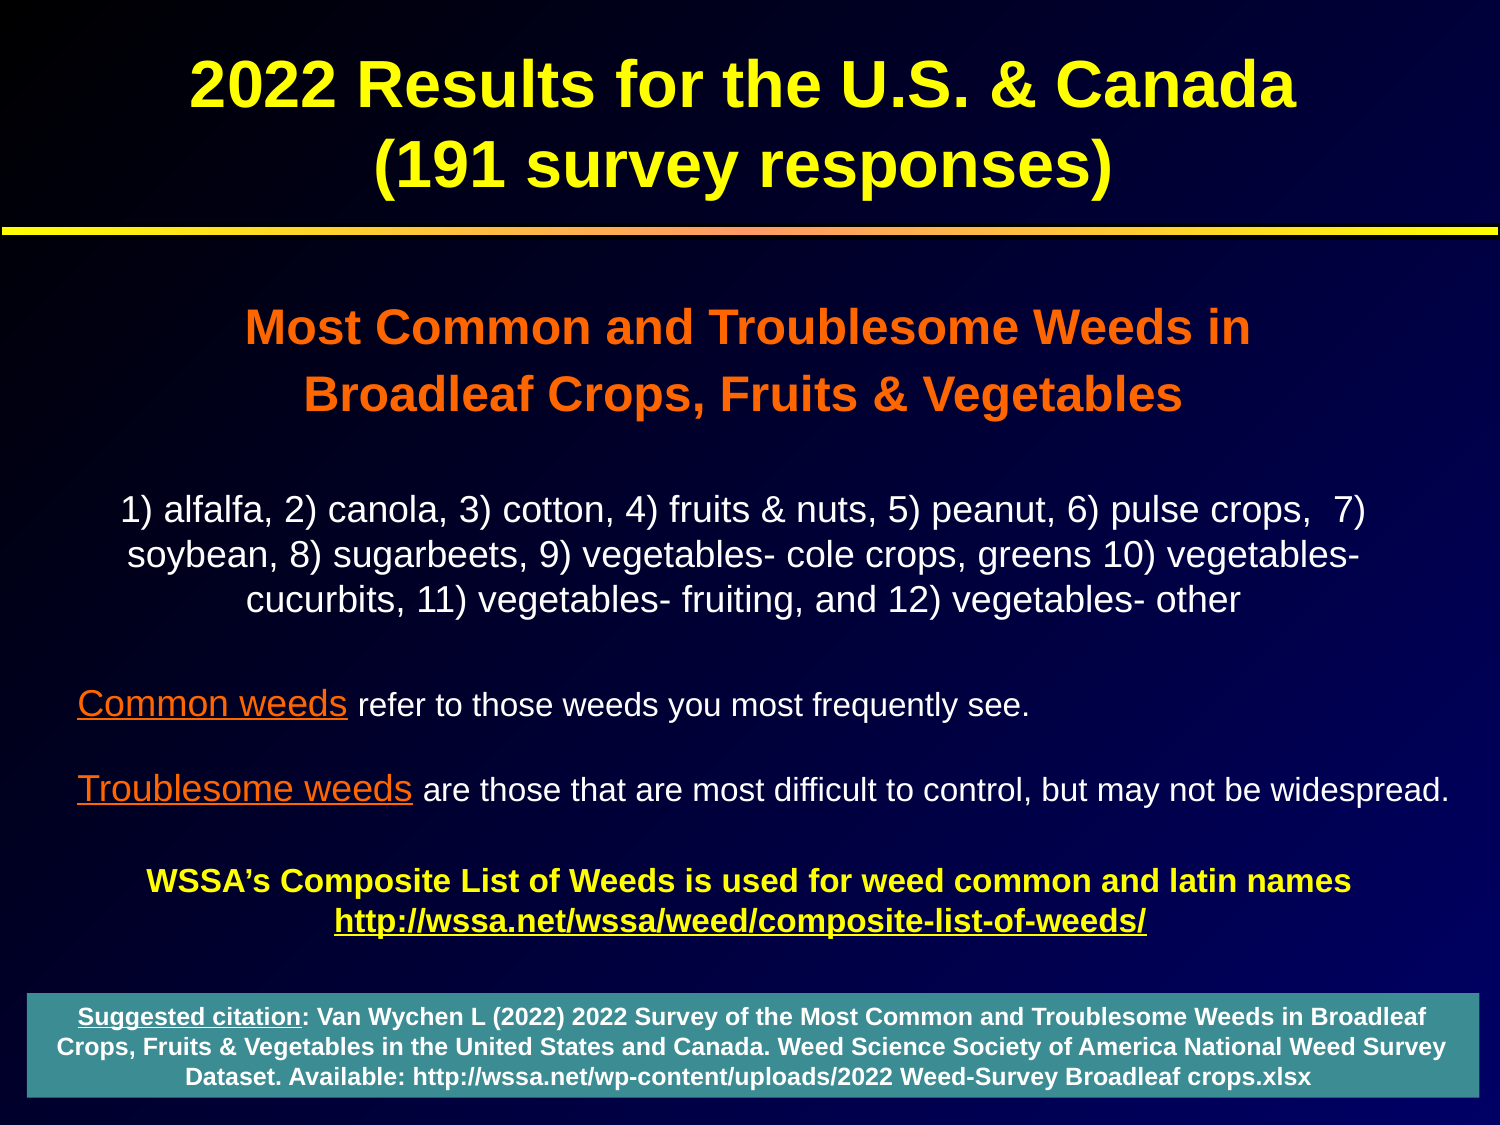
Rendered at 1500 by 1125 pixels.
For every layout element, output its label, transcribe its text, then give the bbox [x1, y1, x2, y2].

text_box [0, 224, 1500, 238]
text_box 1) alfalfa, 2) canola, 3) cotton, 4) fruits & nuts, 5) peanut, 6) pulse crops, 7) soybean, 8) sugarbeets, 9) vegetables- cole crops, greens 10) vegetables- cucurbits, 11) vegetables- fruiting, and 12) vegetables- other [87, 477, 1400, 628]
text_box Suggested citation: Van Wychen L (2022) 2022 Survey of the Most Common and Troublesome Weeds in Broadleaf Crops, Fruits & Vegetables in the United States and Canada. Weed Science Society of America National Weed Survey Dataset. Available: http://wssa.net/wp-content/uploads/2022 Weed-Survey Broadleaf crops.xlsx [26, 993, 1480, 1098]
text_box WSSA’s Composite List of Weeds is used for weed common and latin names http://wssa.net/wssa/weed/composite-list-of-weeds/ [36, 851, 1464, 947]
text_box 2022 Results for the U.S. & Canada (191 survey responses) Most Common and Troublesome Weeds in Broadleaf Crops, Fruits & Vegetables [24, 238, 1463, 463]
text_box Common weeds refer to those weeds you most frequently see. Troublesome weeds are those that are most difficult to control, but may not be widespread. [62, 671, 1478, 816]
text_box 2022 Results for the U.S. & Canada (191 survey responses) Most Common and Troublesome Weeds in Broadleaf Crops, Fruits & Vegetables [24, 0, 1463, 224]
